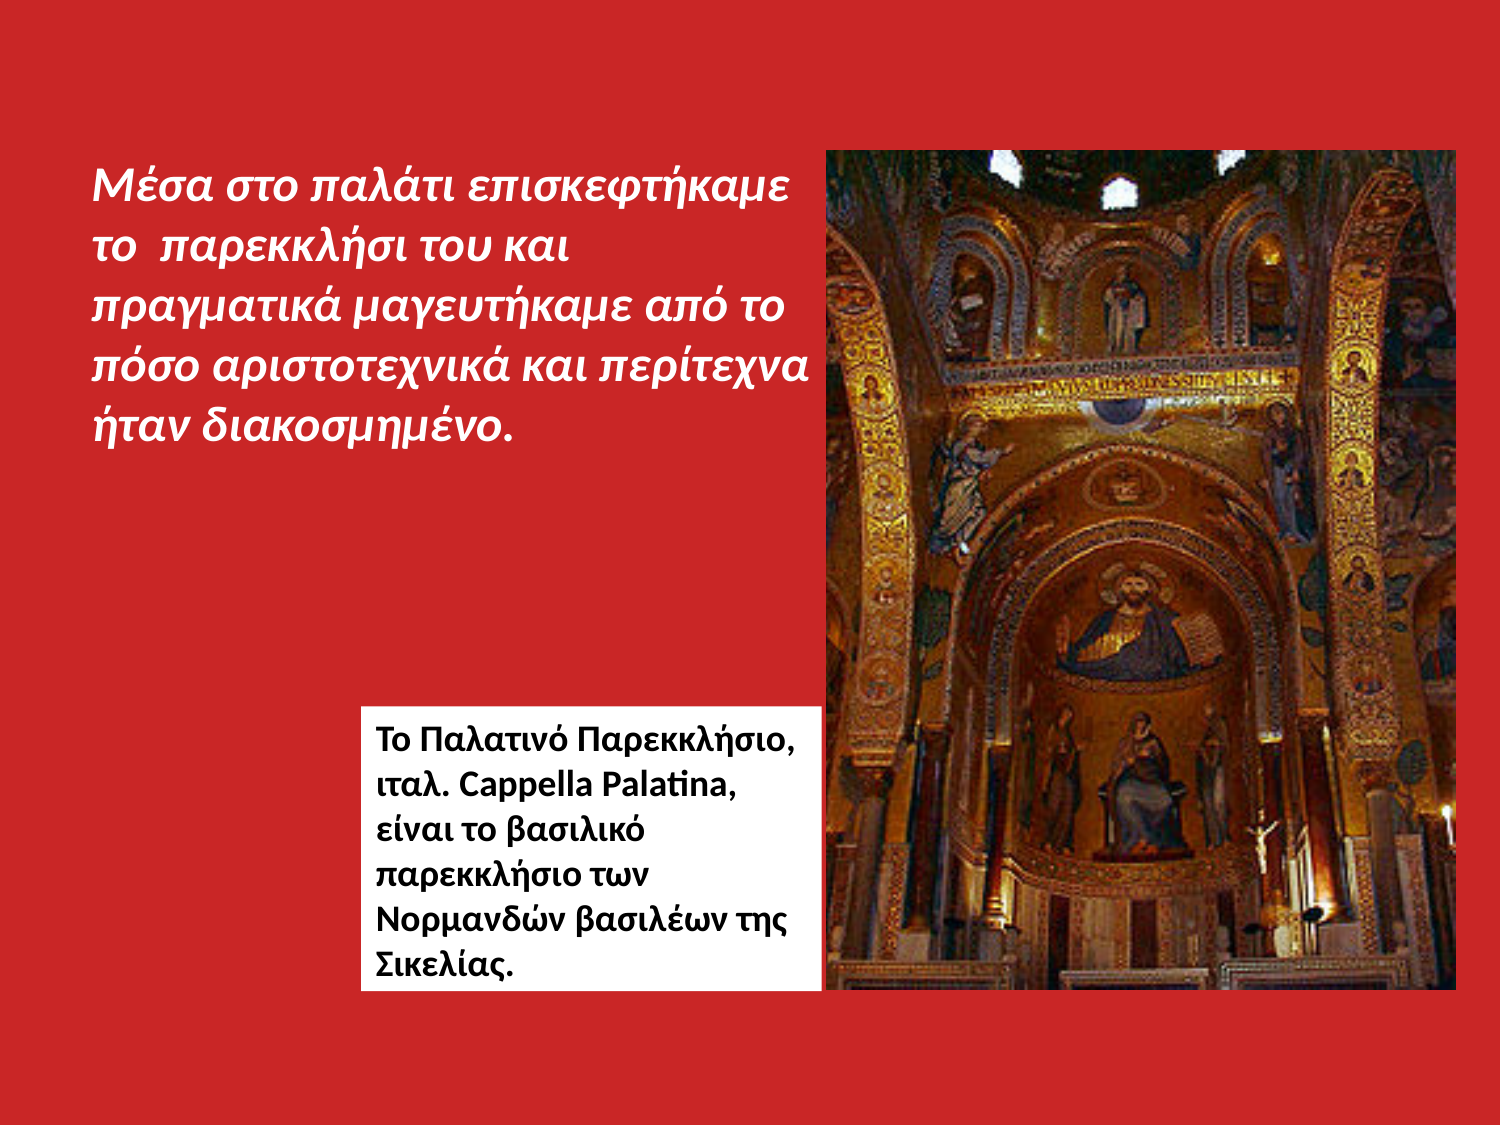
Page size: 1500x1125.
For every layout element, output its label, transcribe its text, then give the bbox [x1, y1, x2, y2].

text_box Μέσα στο παλάτι επισκεφτήκαμε το παρεκκλήσι του και πραγματικά μαγευτήκαμε από το πόσο αριστοτεχνικά και περίτεχνα ήταν διακοσμημένο. [76, 144, 827, 460]
picture [826, 150, 1456, 990]
text_box Το Παλατινό Παρεκκλήσιο, ιταλ. Cappella Palatina, είναι το βασιλικό παρεκκλήσιο των Νορμανδών βασιλέων της Σικελίας. [361, 706, 822, 992]
